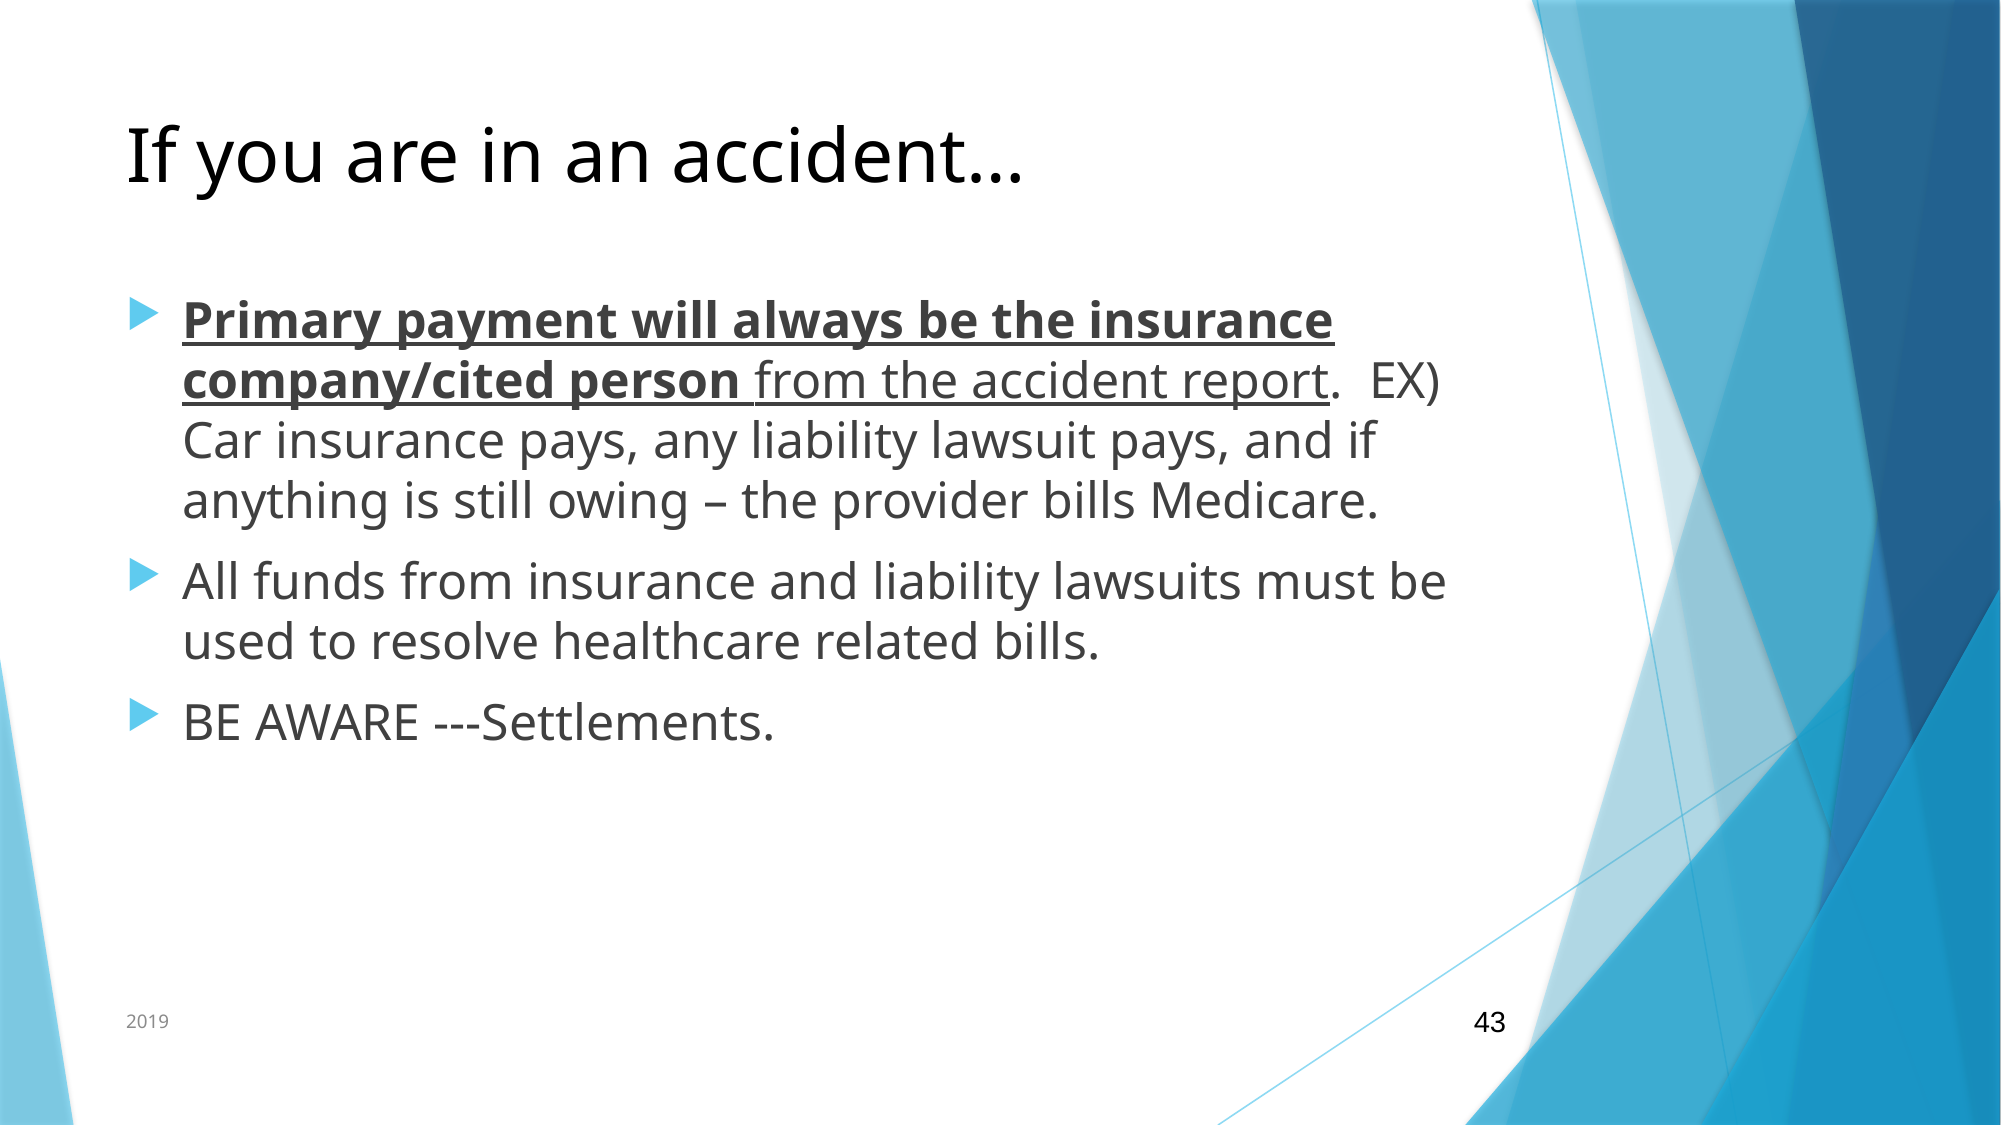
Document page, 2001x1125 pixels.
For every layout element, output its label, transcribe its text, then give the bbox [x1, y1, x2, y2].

title If you are in an accident… [111, 99, 1522, 281]
footer 2019 [111, 991, 1145, 1051]
slide_number 43 [1409, 991, 1522, 1051]
list Primary payment will always be the insurance company/cited person from the accident report. EX) Car insurance pays, any liability lawsuit pays, and if anything is still owing – the provider bills Medicare. All funds from insurance and liability lawsuits must be used to resolve healthcare related bills. BE AWARE ---Settlements. [111, 281, 1522, 992]
